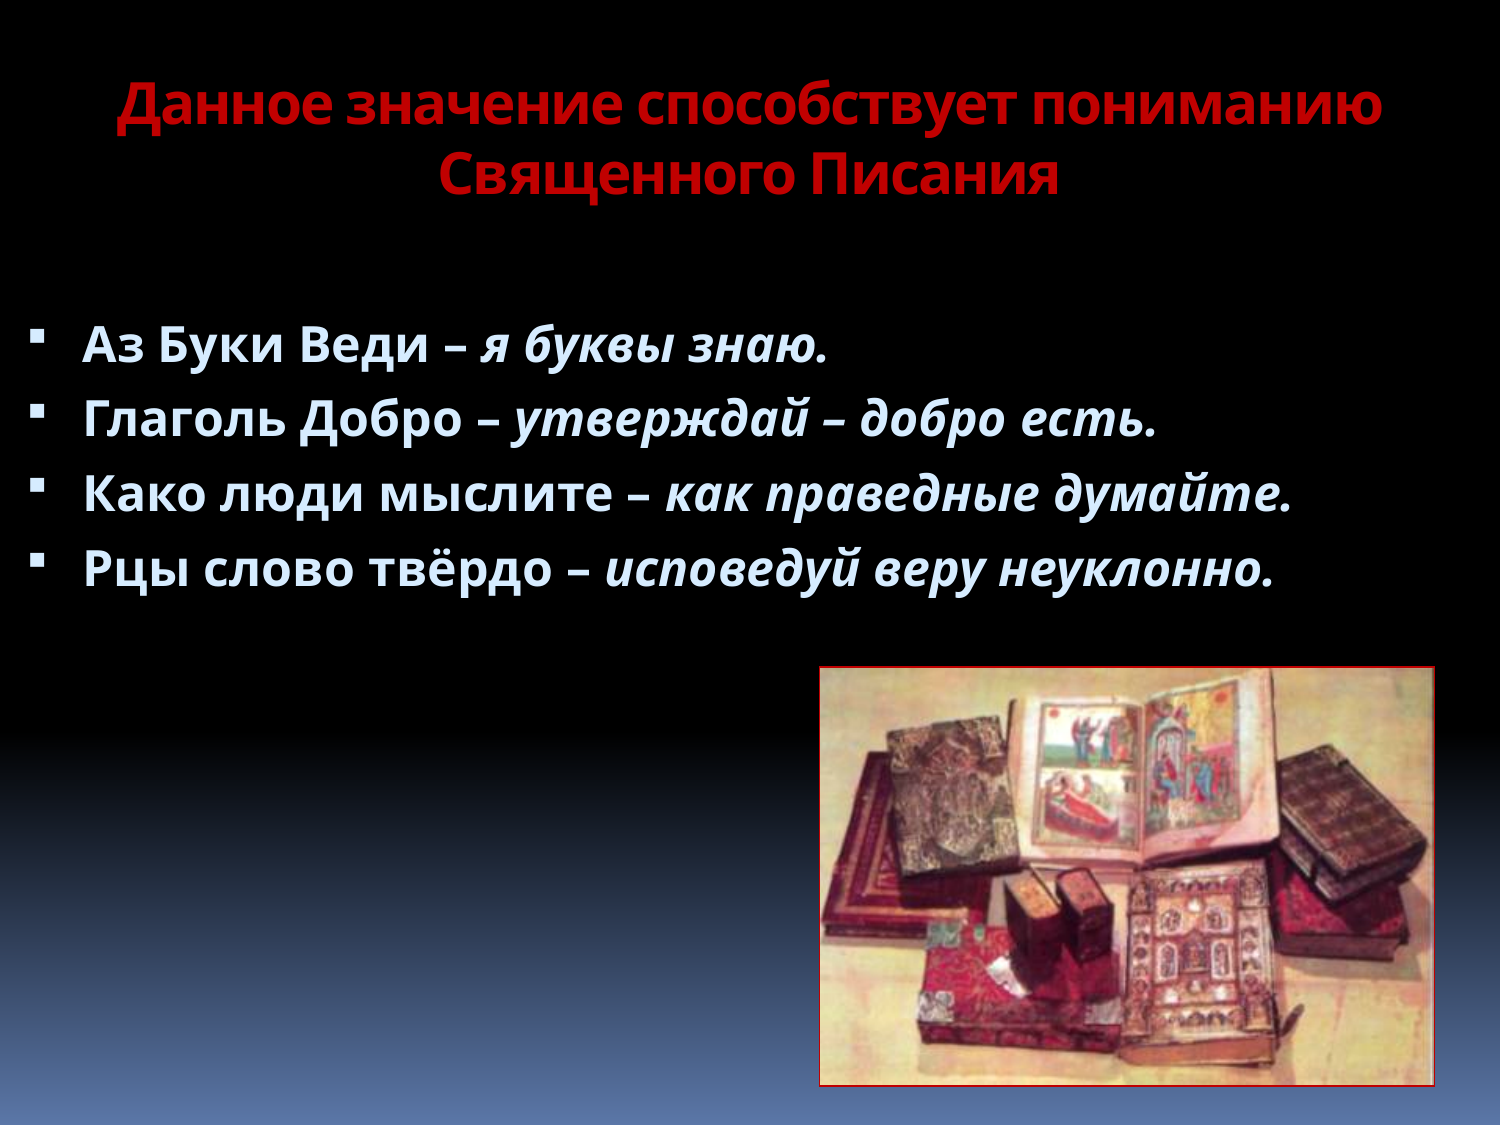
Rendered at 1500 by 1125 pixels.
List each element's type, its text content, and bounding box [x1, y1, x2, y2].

picture [819, 667, 1435, 1086]
list Аз Буки Веди – я буквы знаю. Глаголь Добро – утверждай – добро есть. Како люди мыслите – как праведные думайте. Рцы слово твёрдо – исповедуй веру неуклонно. [0, 304, 1430, 1001]
title Данное значение способствует пониманию Священного Писания [0, 58, 1500, 200]
